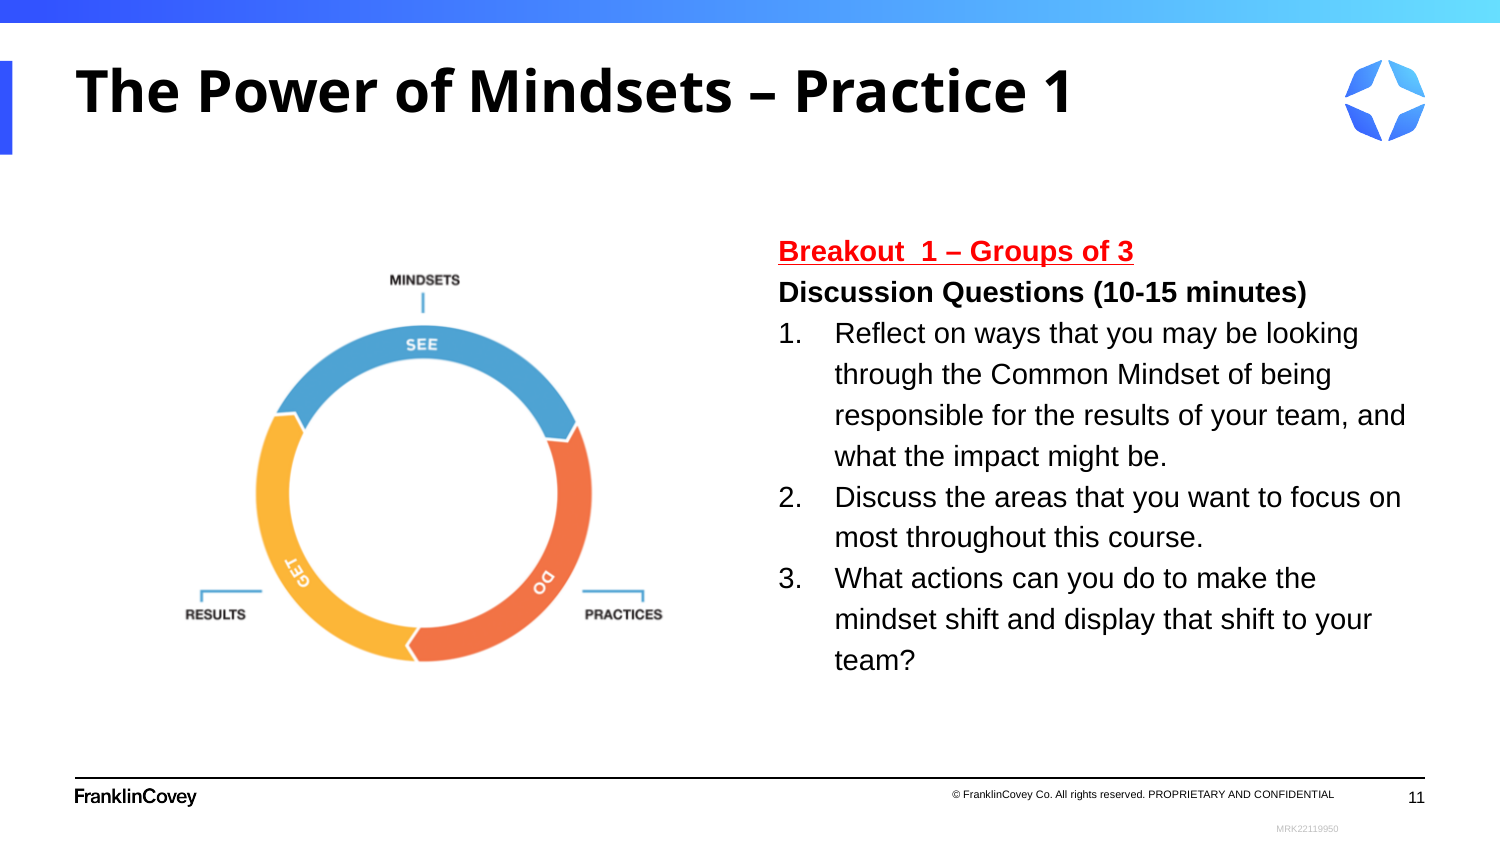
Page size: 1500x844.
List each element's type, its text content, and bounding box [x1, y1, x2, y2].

list Breakout 1 – Groups of 3 Discussion Questions (10-15 minutes) Reflect on ways that you may be looking through the Common Mindset of being responsible for the results of your team, and what the impact might be. Discuss the areas that you want to focus on most throughout this course. What actions can you do to make the mindset shift and display that shift to your team? [740, 226, 1424, 766]
slide_number 11 [1368, 787, 1426, 833]
picture [75, 788, 197, 807]
title The Power of Mindsets – Practice 1 [75, 62, 1425, 172]
picture [142, 234, 713, 676]
